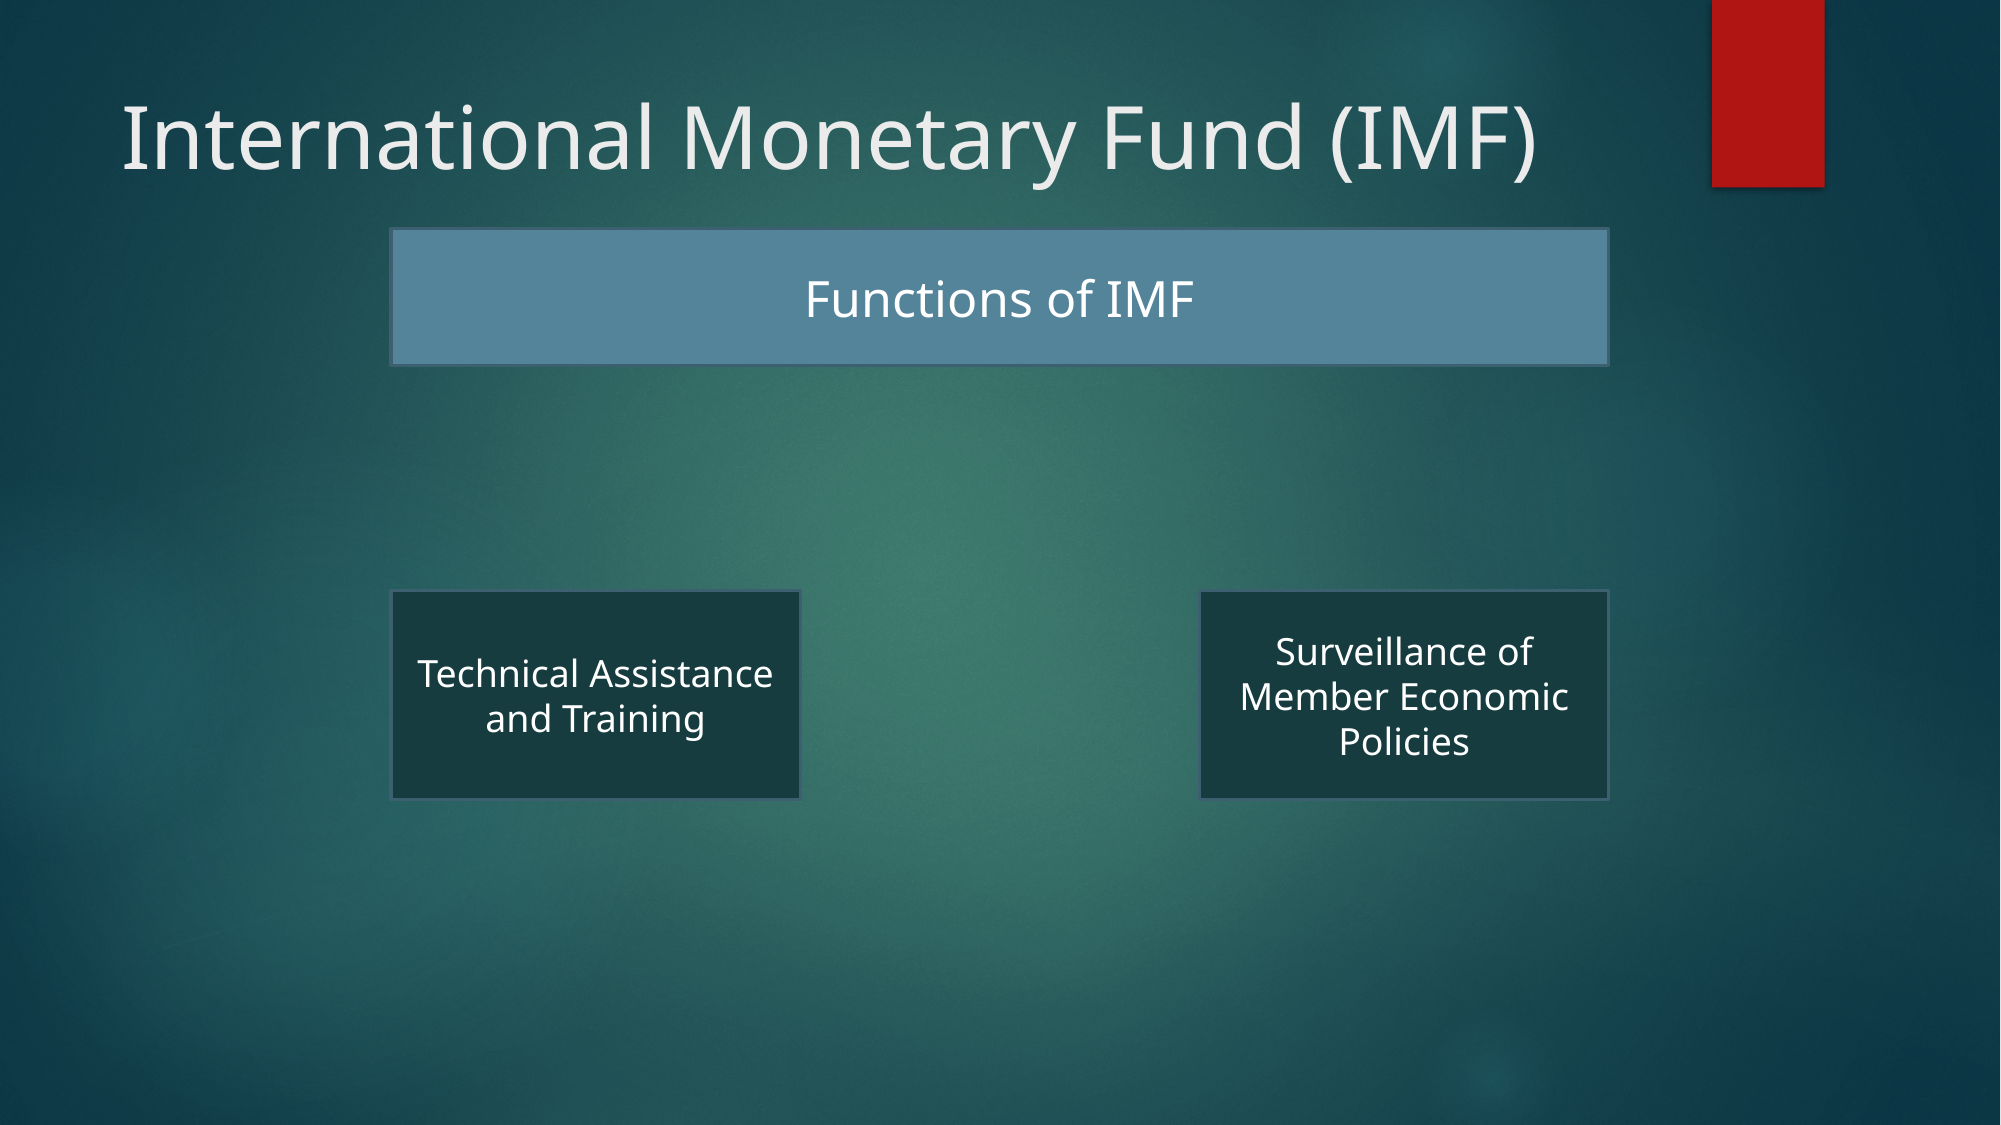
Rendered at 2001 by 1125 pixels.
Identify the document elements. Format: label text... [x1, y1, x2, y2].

picture [0, 0, 2001, 1125]
title International Monetary Fund (IMF) [106, 74, 1649, 304]
text_box Technical Assistance and Training [391, 590, 801, 800]
text_box Surveillance of Member Economic Policies [1199, 590, 1609, 800]
text_box Functions of IMF [391, 228, 1609, 366]
list [181, 336, 1649, 1025]
